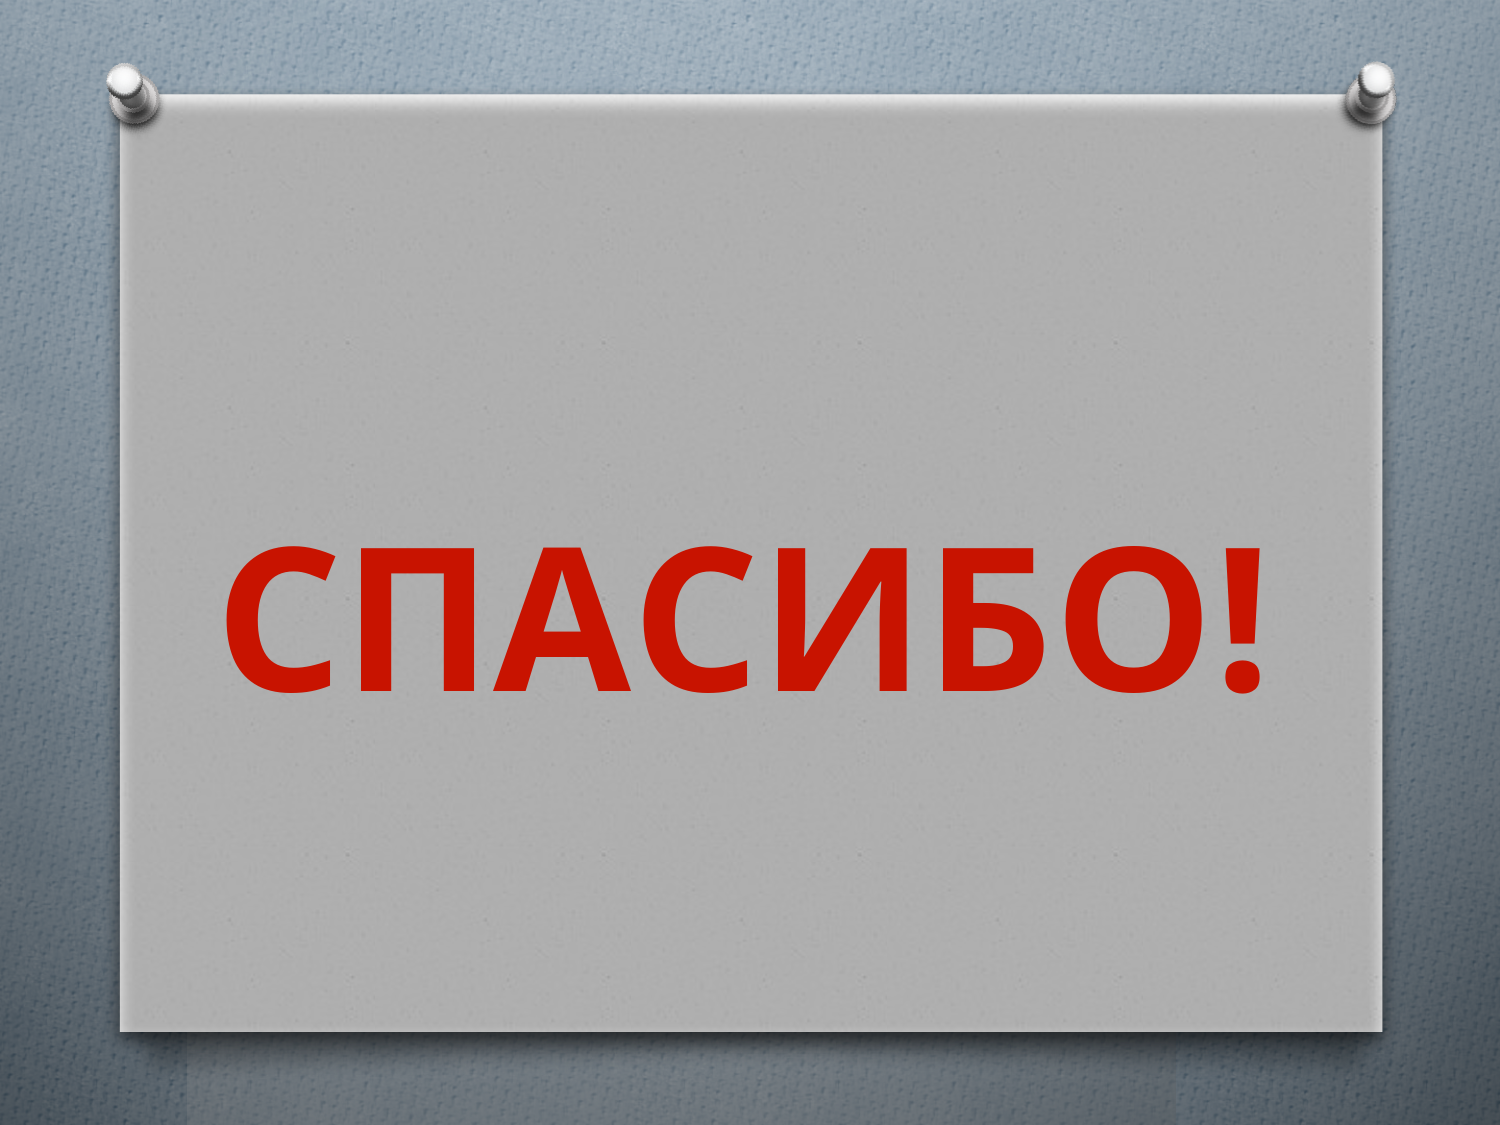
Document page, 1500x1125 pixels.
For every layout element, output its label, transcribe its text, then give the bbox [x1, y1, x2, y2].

picture [75, 29, 198, 153]
text_box СПАСИБО! [147, 243, 1341, 739]
picture [1317, 35, 1439, 156]
